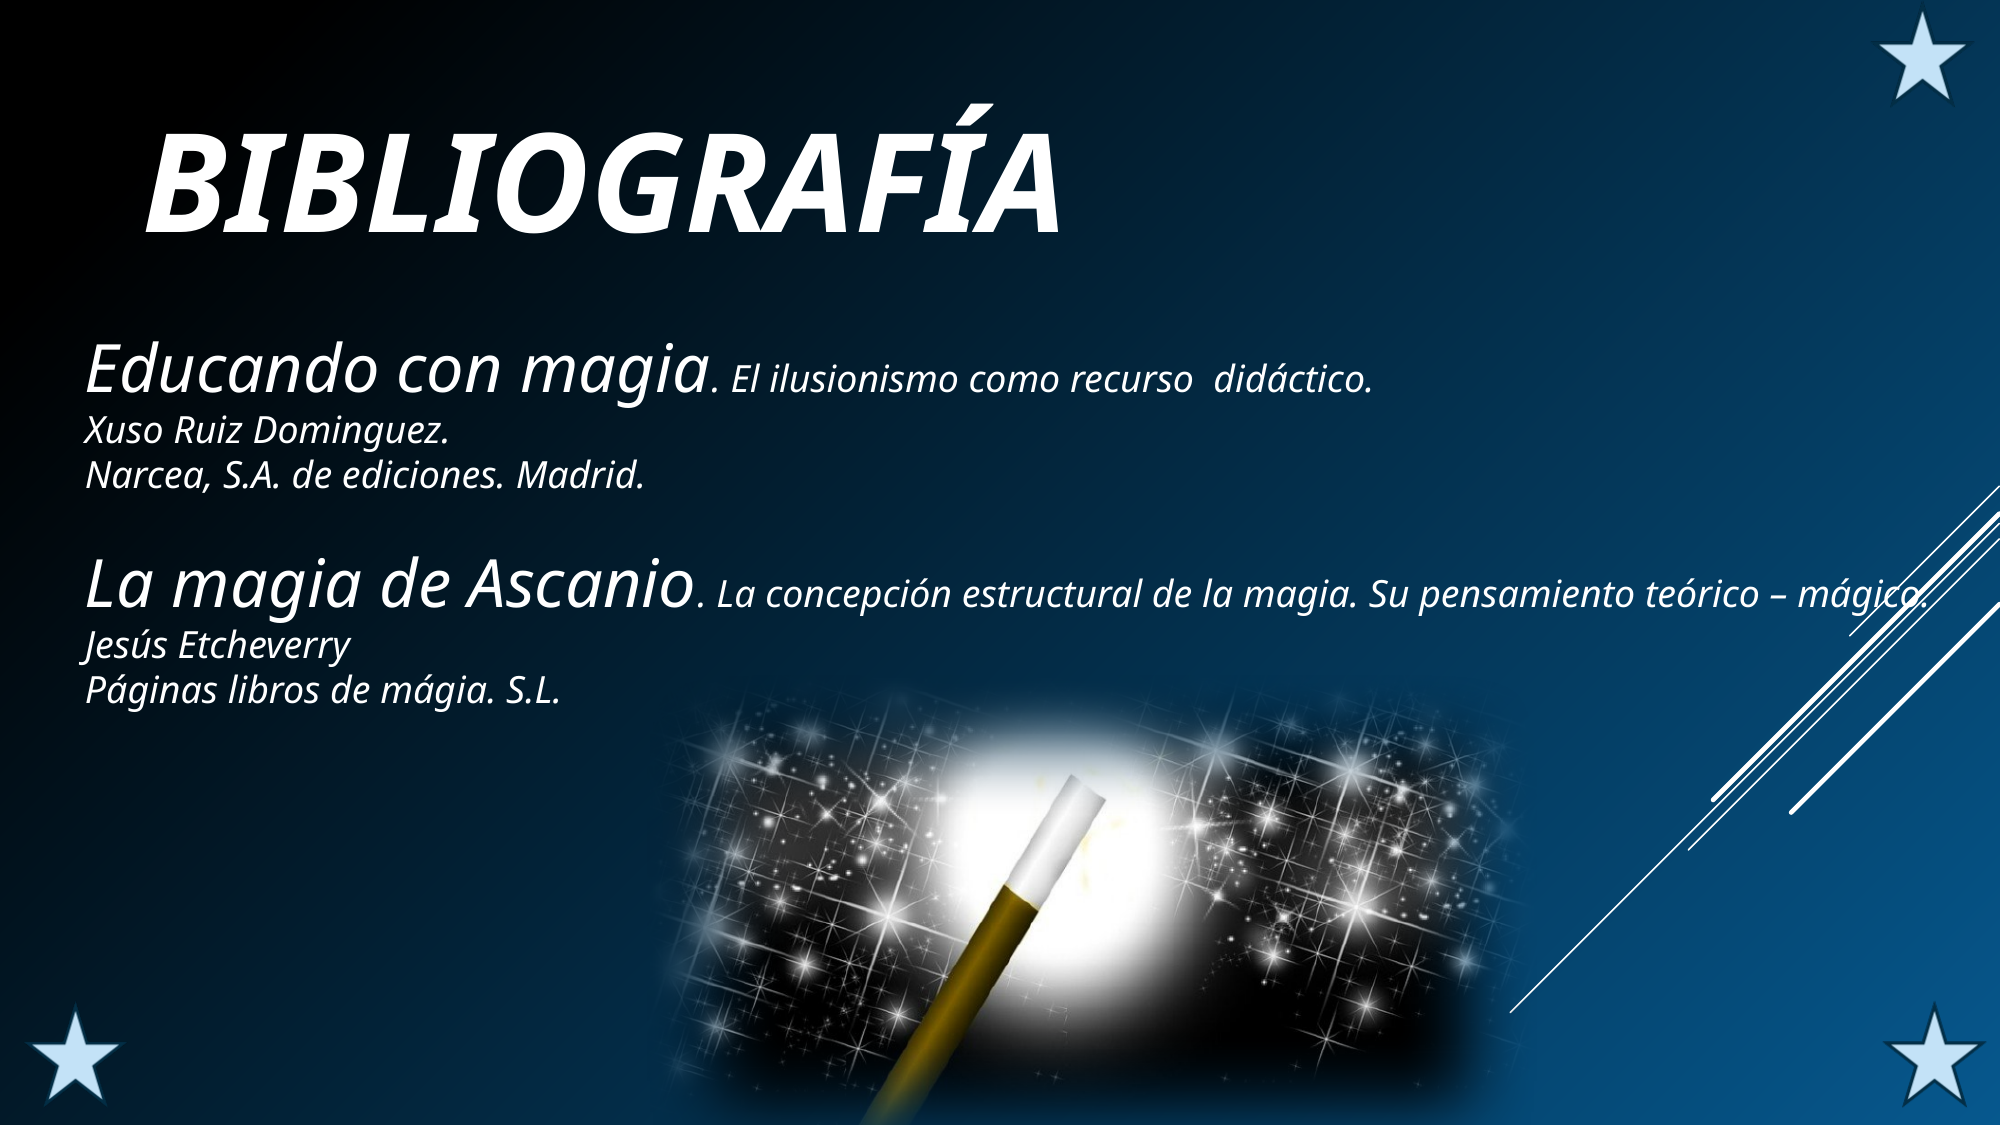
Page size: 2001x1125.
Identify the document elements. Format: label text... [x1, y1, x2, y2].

picture [1870, 0, 1975, 108]
picture [1881, 1000, 1987, 1108]
picture [642, 670, 1541, 1125]
title Bibliografía [127, 54, 1528, 302]
text_box Educando con magia. El ilusionismo como recurso didáctico. Xuso Ruiz Dominguez. Narcea, S.A. de ediciones. Madrid. La magia de Ascanio. La concepción estructural de la magia. Su pensamiento teórico – mágico. Jesús Etcheverry Páginas libros de mágia. S.L. [70, 318, 2000, 764]
picture [23, 1000, 129, 1108]
